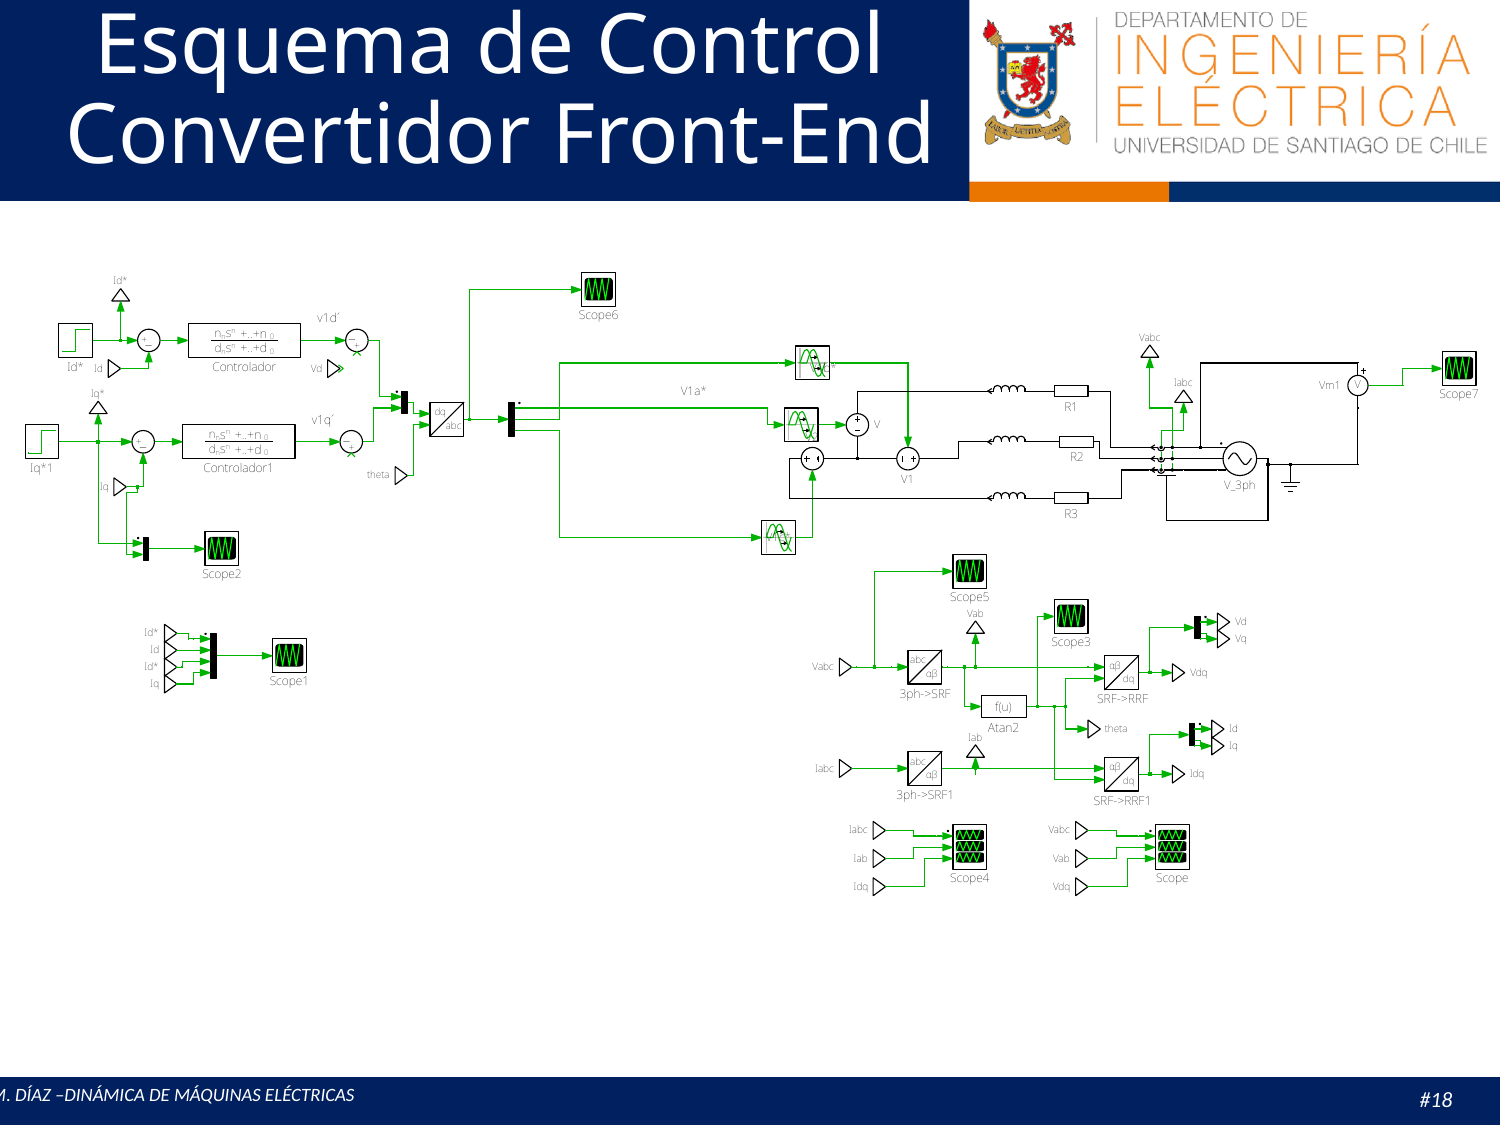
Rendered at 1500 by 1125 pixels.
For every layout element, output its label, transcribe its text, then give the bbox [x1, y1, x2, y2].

picture [969, 0, 1500, 209]
picture [19, 267, 1481, 899]
title Esquema de Control Convertidor Front-End [0, 0, 1003, 201]
